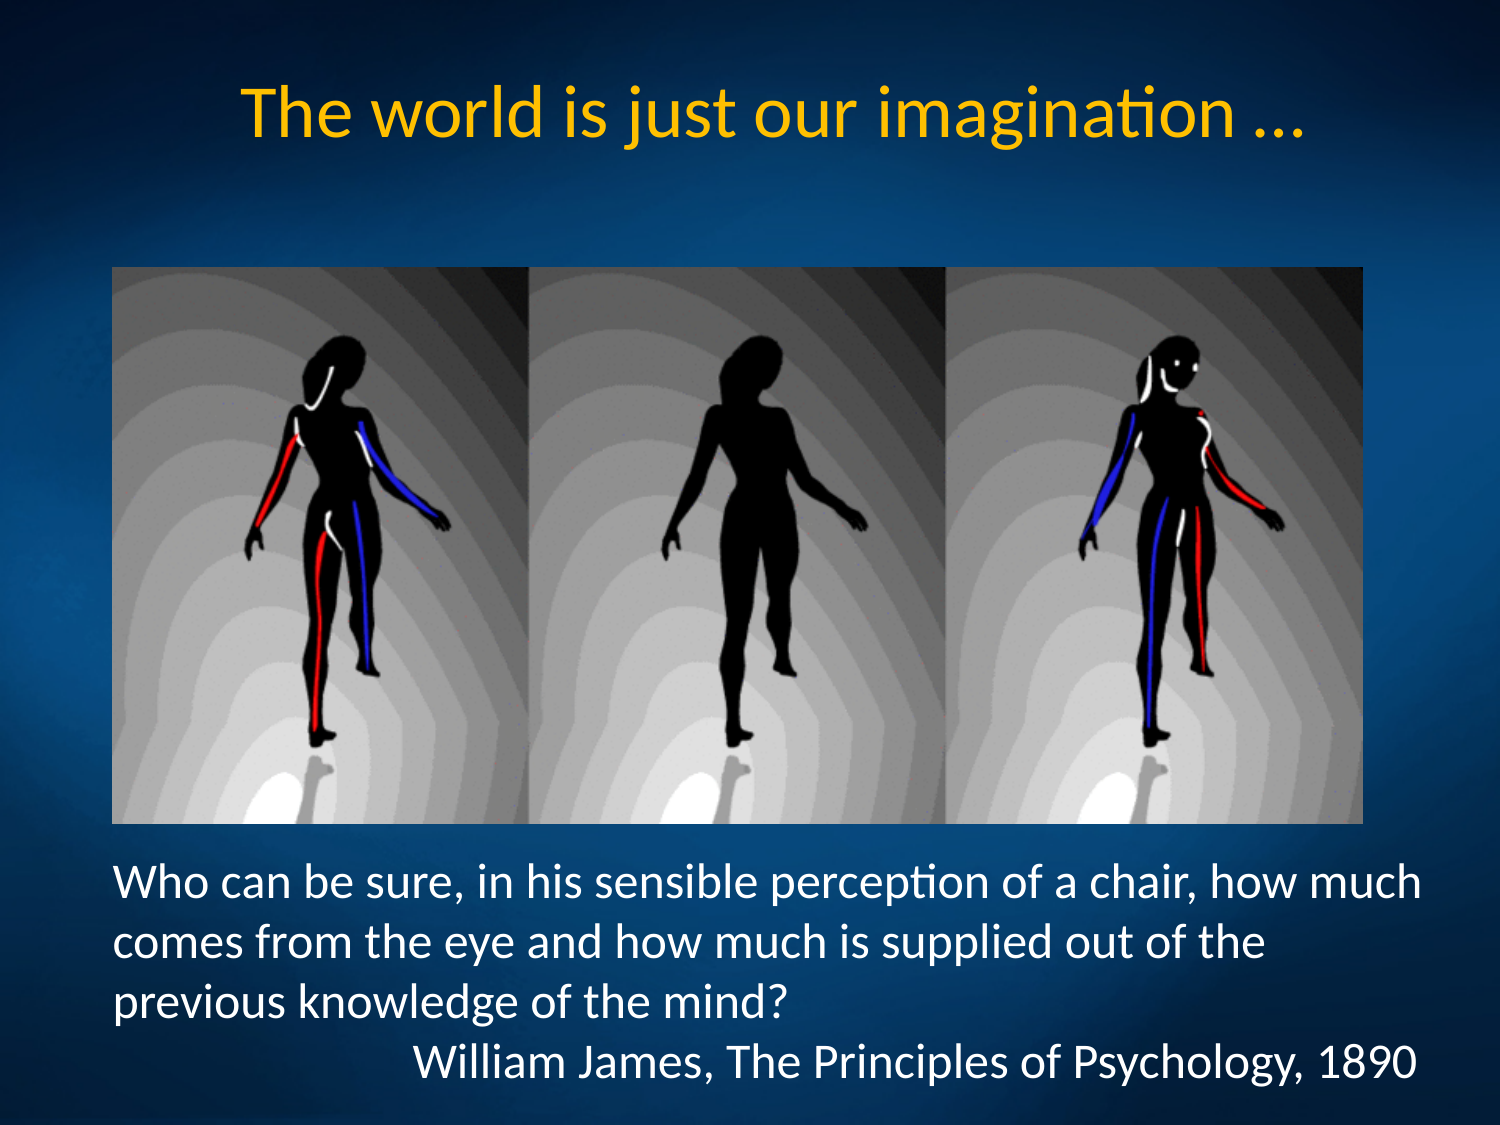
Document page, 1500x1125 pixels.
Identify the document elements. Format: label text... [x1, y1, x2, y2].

picture [0, 0, 1500, 1125]
text_box Who can be sure, in his sensible perception of a chair, how much comes from the eye and how much is supplied out of the previous knowledge of the mind? William James, The Principles of Psychology, 1890 [97, 841, 1444, 1096]
text_box The world is just our imagination … [135, 54, 1412, 160]
